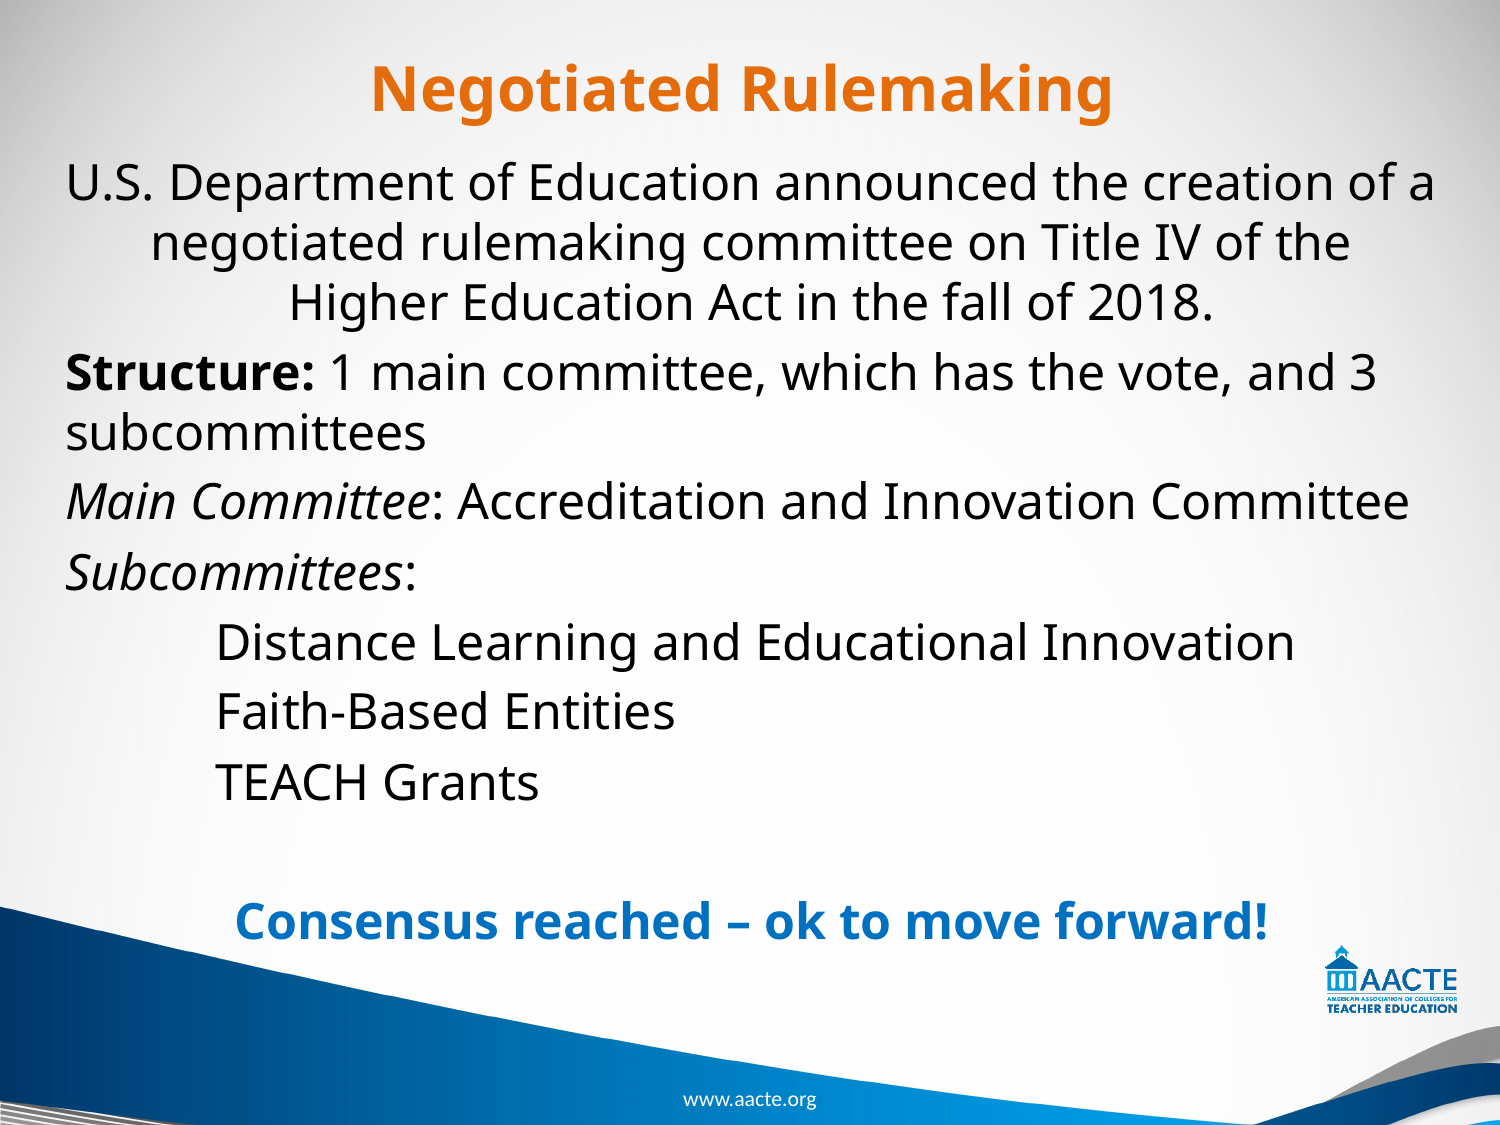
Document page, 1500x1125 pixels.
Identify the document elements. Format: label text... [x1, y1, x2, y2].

title Negotiated Rulemaking [49, 21, 1454, 150]
list U.S. Department of Education announced the creation of a negotiated rulemaking committee on Title IV of the Higher Education Act in the fall of 2018. Structure: 1 main committee, which has the vote, and 3 subcommittees Main Committee: Accreditation and Innovation Committee Subcommittees: Distance Learning and Educational Innovation Faith-Based Entities TEACH Grants Consensus reached – ok to move forward! [50, 142, 1454, 982]
picture [0, 0, 1500, 1125]
